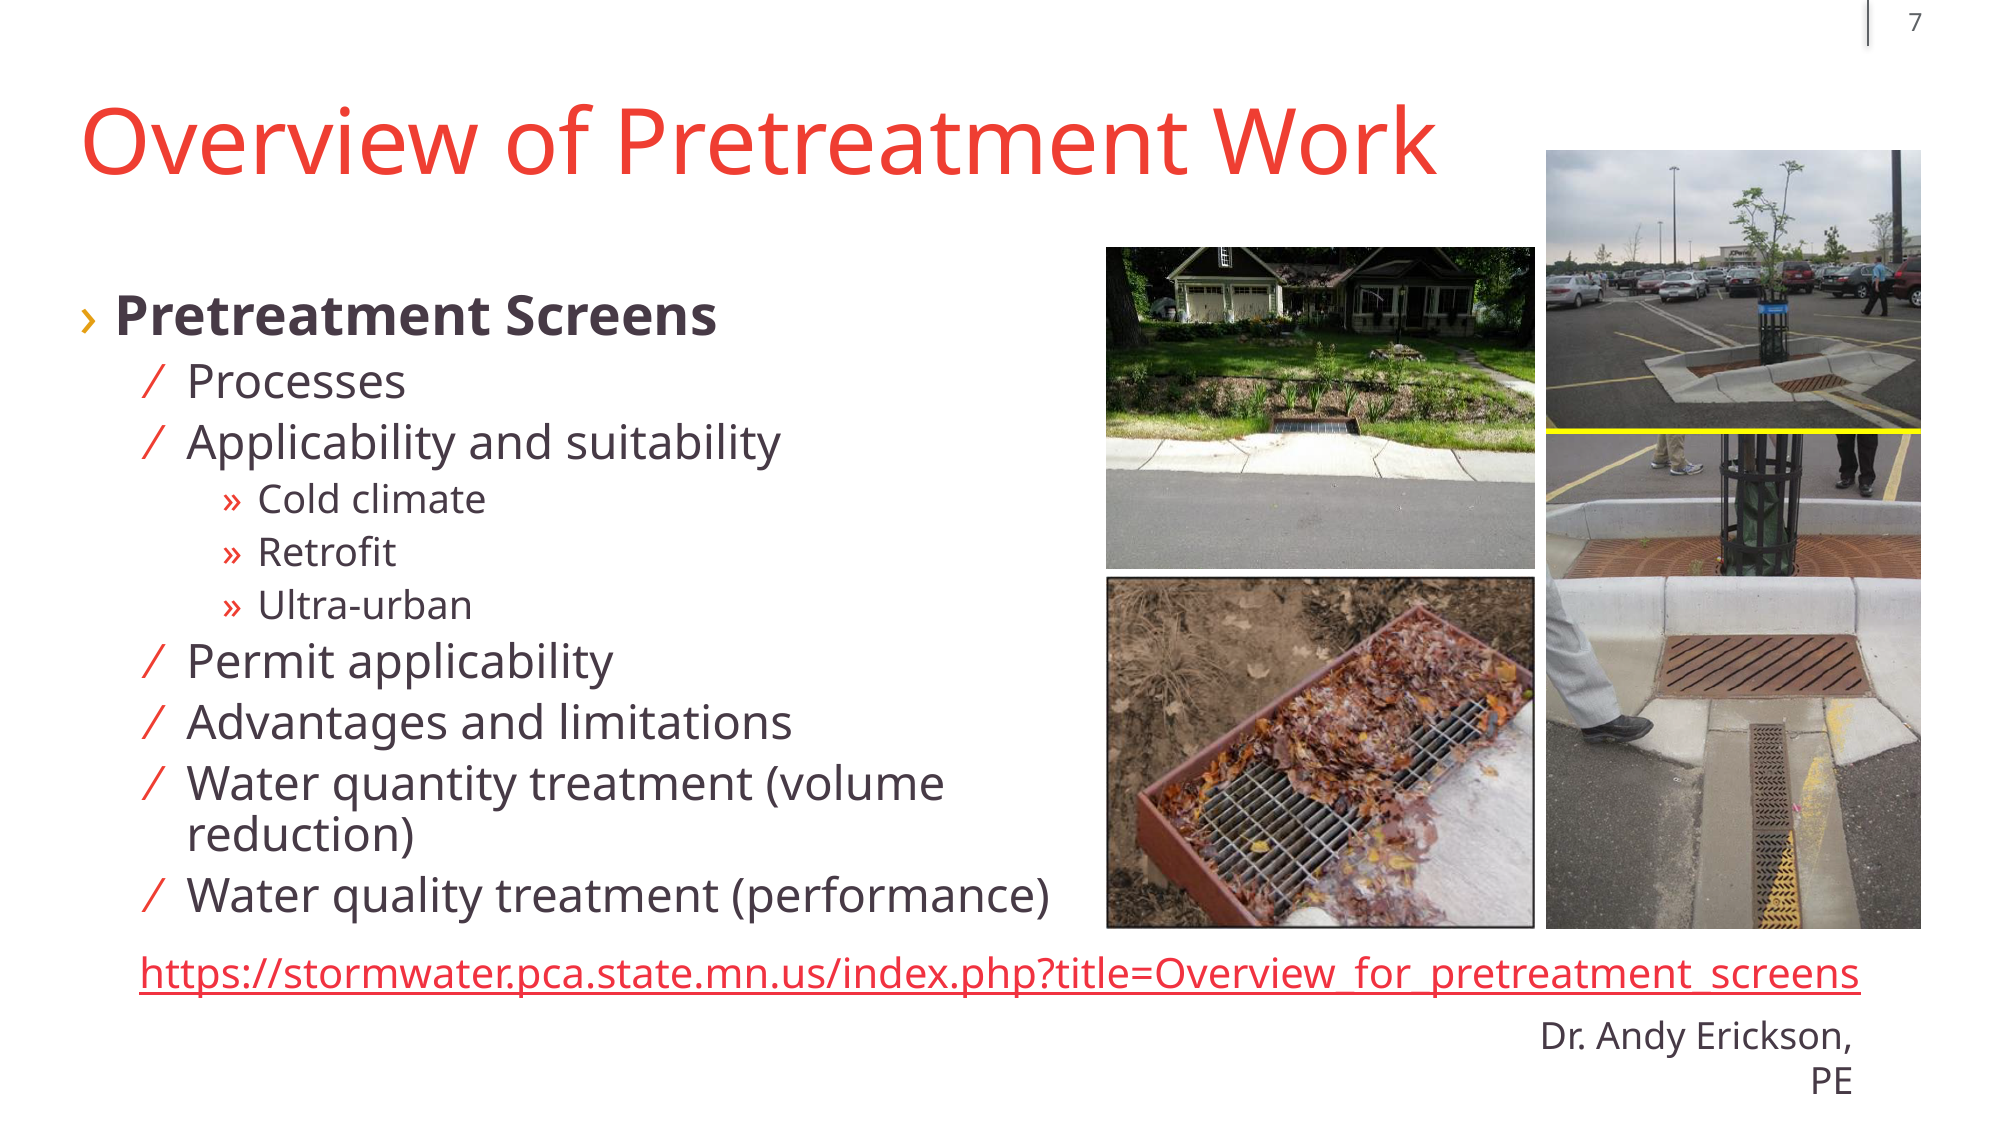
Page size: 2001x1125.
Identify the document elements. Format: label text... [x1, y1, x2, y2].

list Pretreatment Screens Processes Applicability and suitability Cold climate Retrofit Ultra-urban Permit applicability Advantages and limitations Water quantity treatment (volume reduction) Water quality treatment (performance) [64, 280, 1096, 939]
picture [1546, 149, 1921, 930]
text_box Dr. Andy Erickson, PE [1480, 1004, 1869, 1110]
text_box https://stormwater.pca.state.mn.us/index.php?title=Overview_for_pretreatment_screens [0, 939, 2000, 1012]
picture [1106, 576, 1536, 930]
picture [1106, 247, 1536, 569]
title Overview of Pretreatment Work [64, 36, 1615, 254]
slide_number 7 [1868, 0, 1938, 54]
